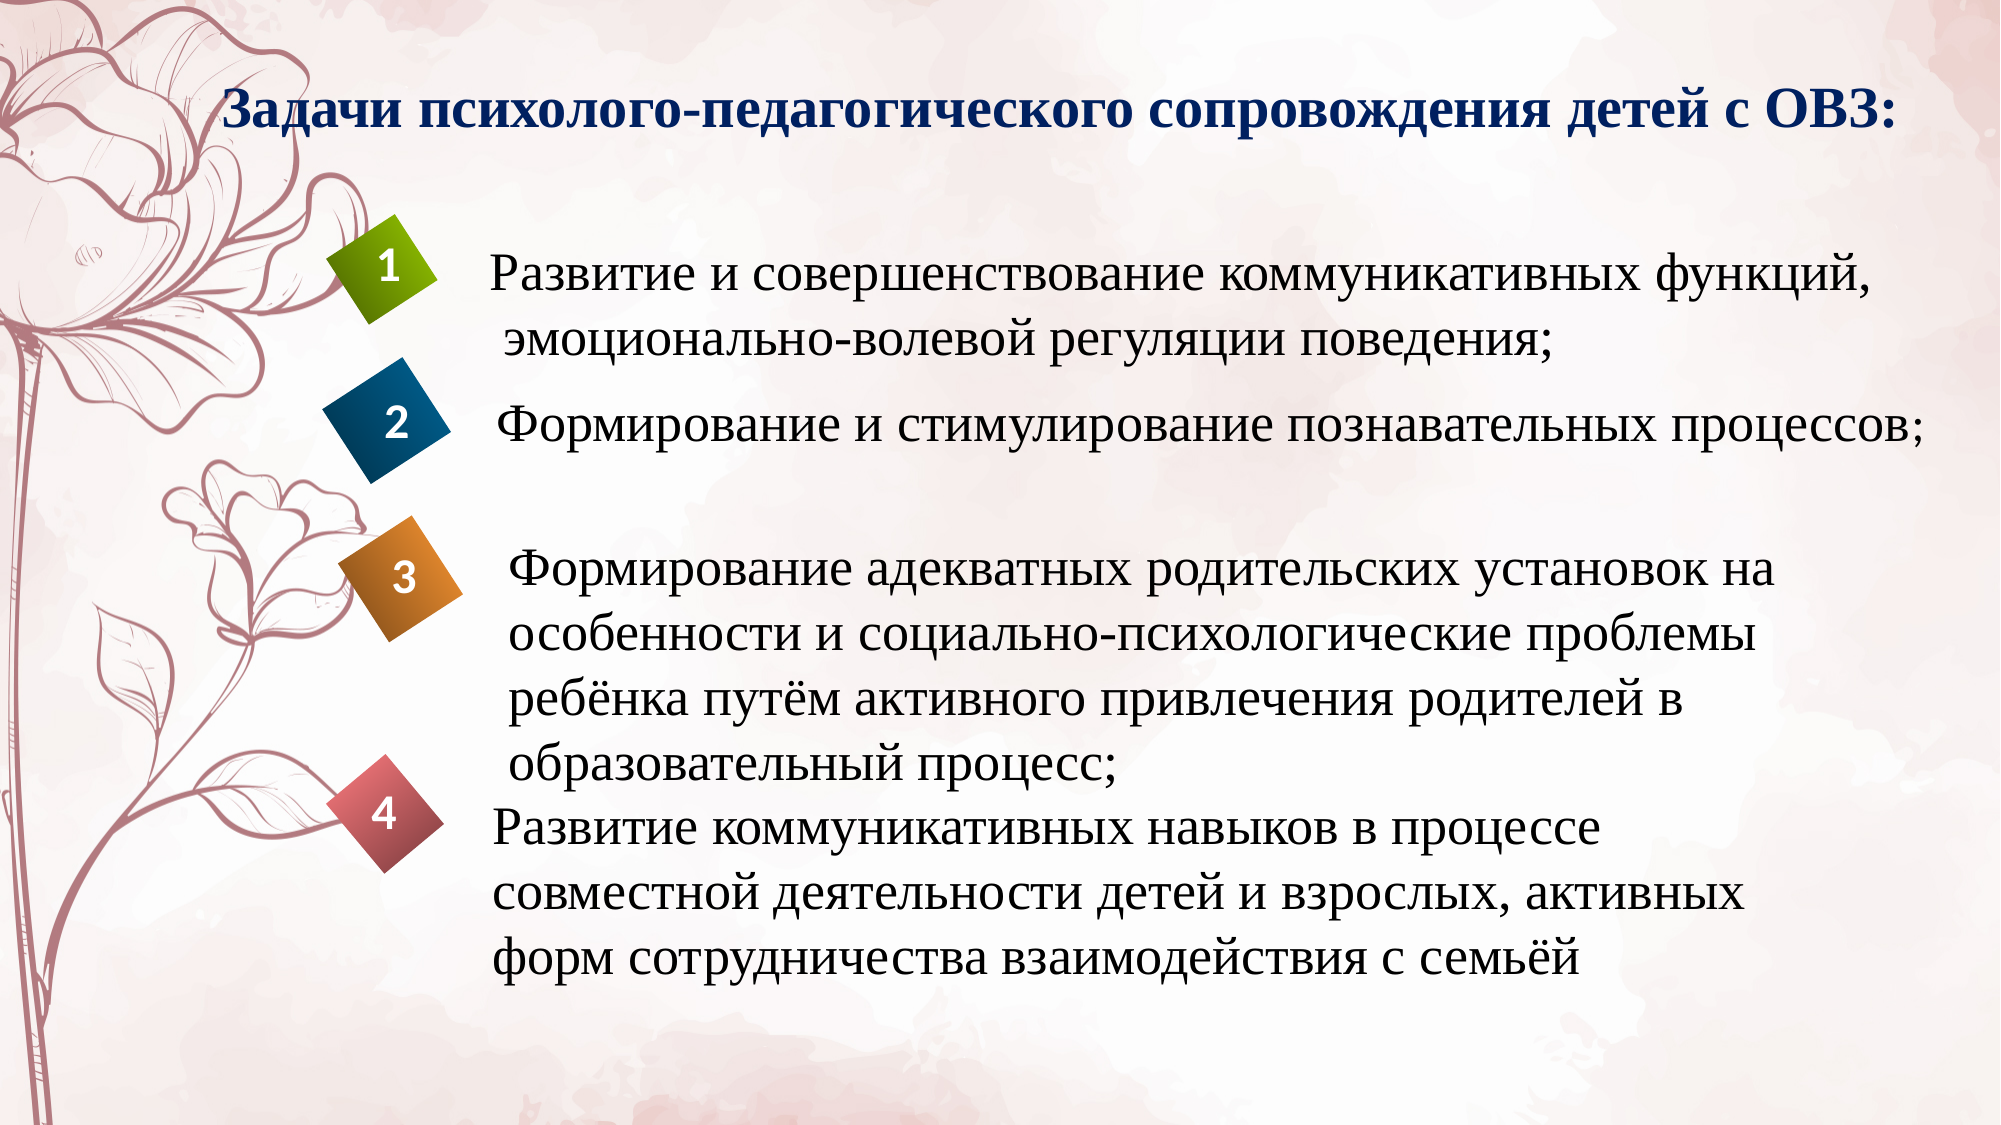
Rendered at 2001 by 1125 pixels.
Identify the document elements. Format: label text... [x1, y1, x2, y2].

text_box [346, 663, 1878, 997]
title Задачи психолого-педагогического сопровождения детей с ОВЗ: [205, 0, 1921, 218]
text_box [356, 464, 1944, 803]
picture [0, 0, 2000, 1125]
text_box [340, 223, 1894, 376]
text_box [338, 376, 1945, 491]
